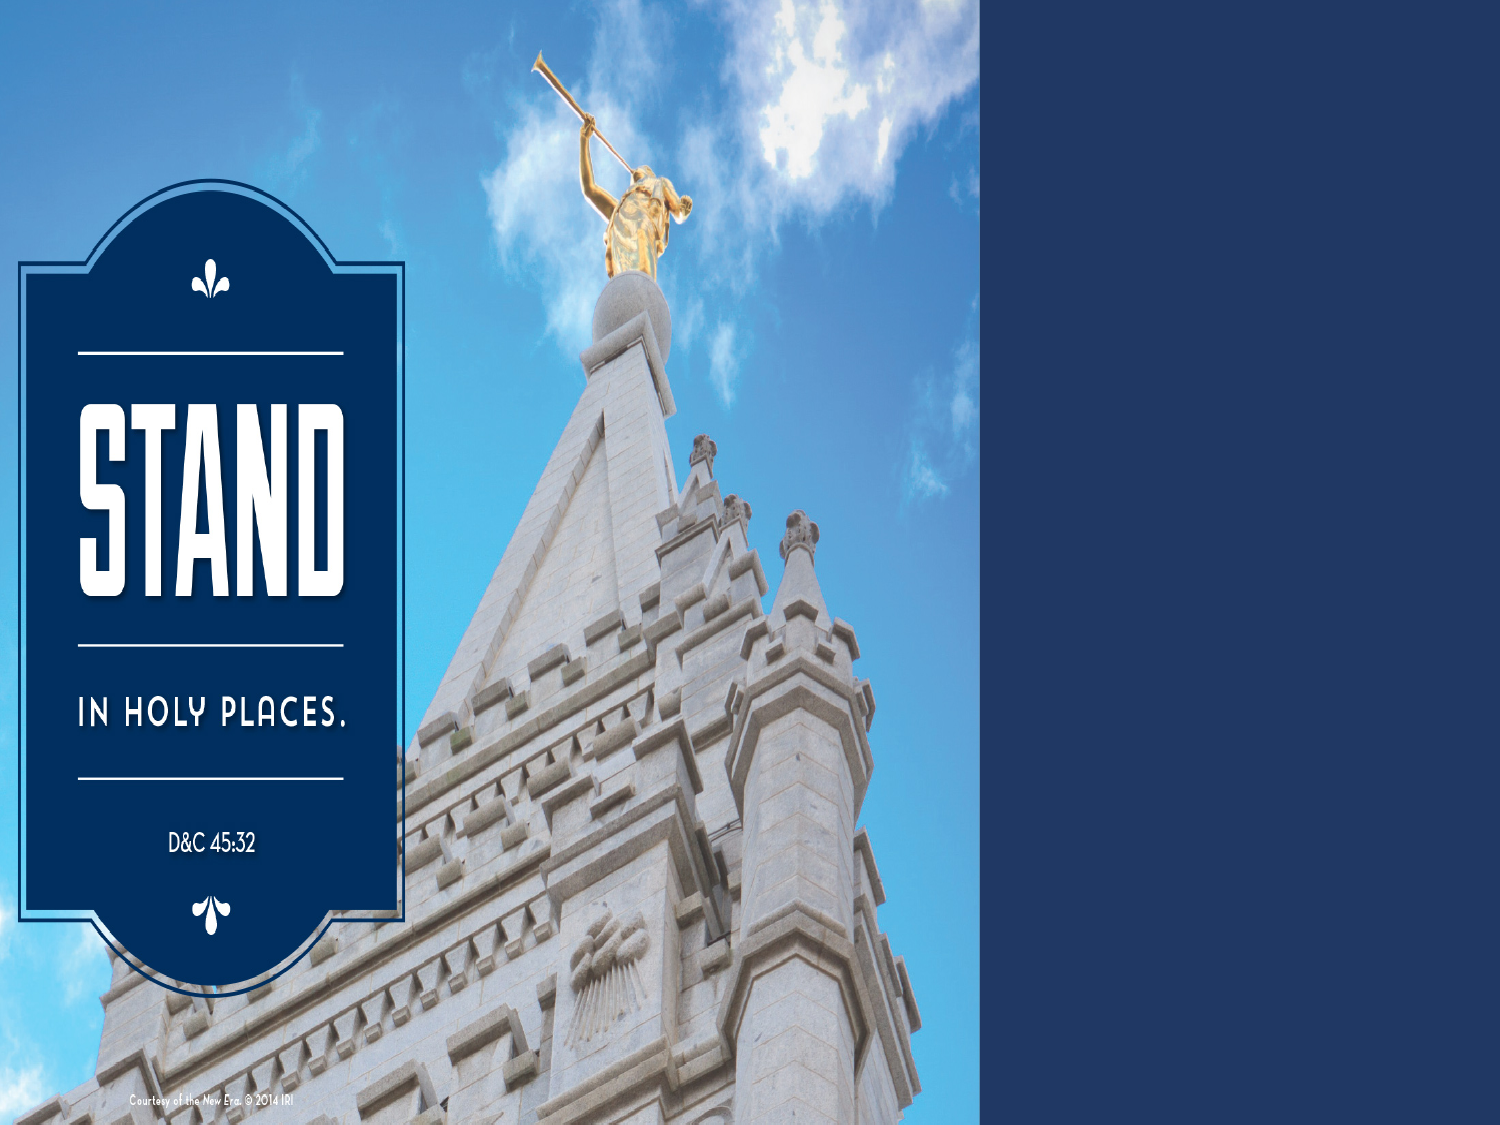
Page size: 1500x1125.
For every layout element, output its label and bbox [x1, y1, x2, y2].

list [0, 0, 980, 1125]
